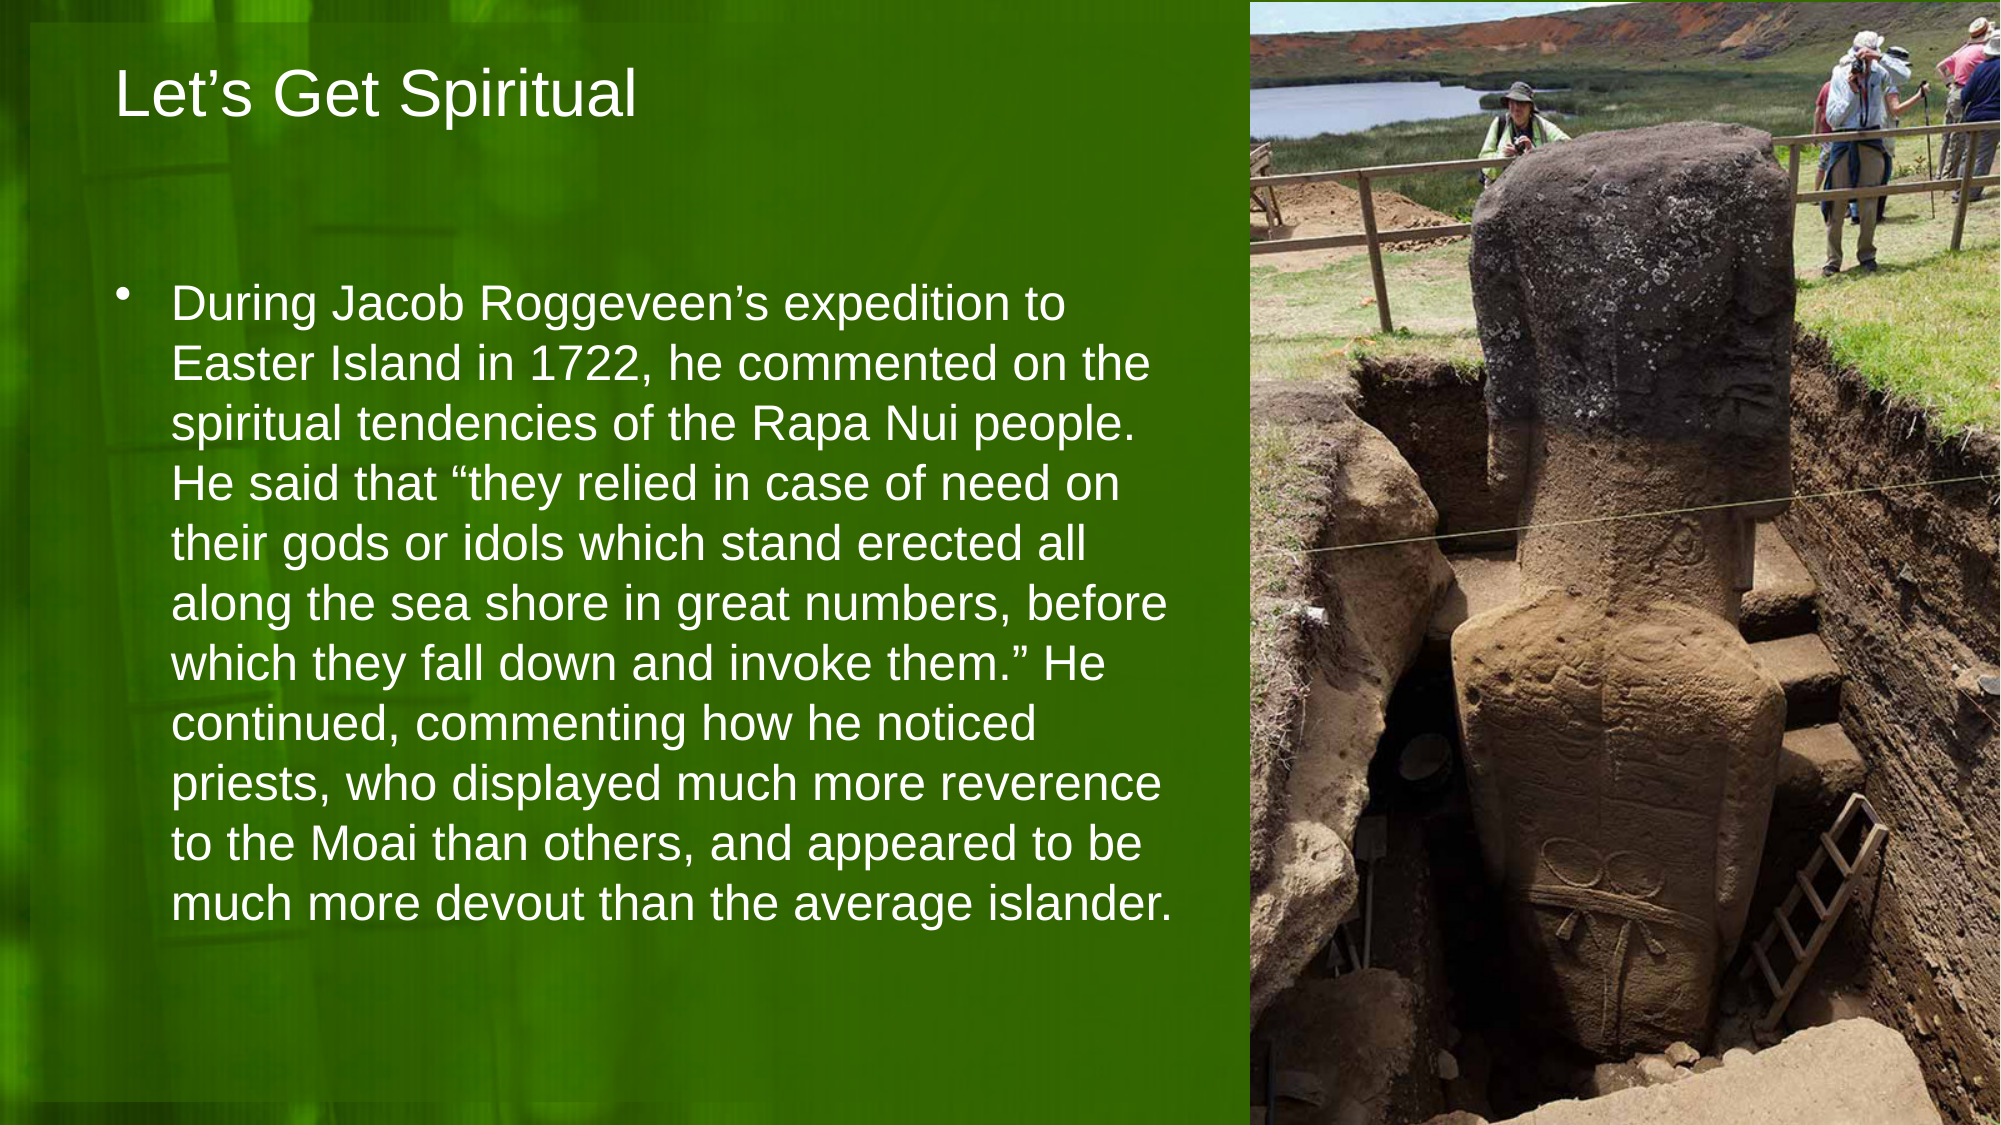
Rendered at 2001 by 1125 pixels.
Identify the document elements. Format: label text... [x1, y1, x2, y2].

title Let’s Get Spiritual [99, 45, 1244, 138]
list During Jacob Roggeveen’s expedition to Easter Island in 1722, he commented on the spiritual tendencies of the Rapa Nui people. He said that “they relied in case of need on their gods or idols which stand erected all along the sea shore in great numbers, before which they fall down and invoke them.” He continued, commenting how he noticed priests, who displayed much more reverence to the Moai than others, and appeared to be much more devout than the average islander. [99, 262, 1225, 1005]
picture [0, 0, 2001, 1125]
